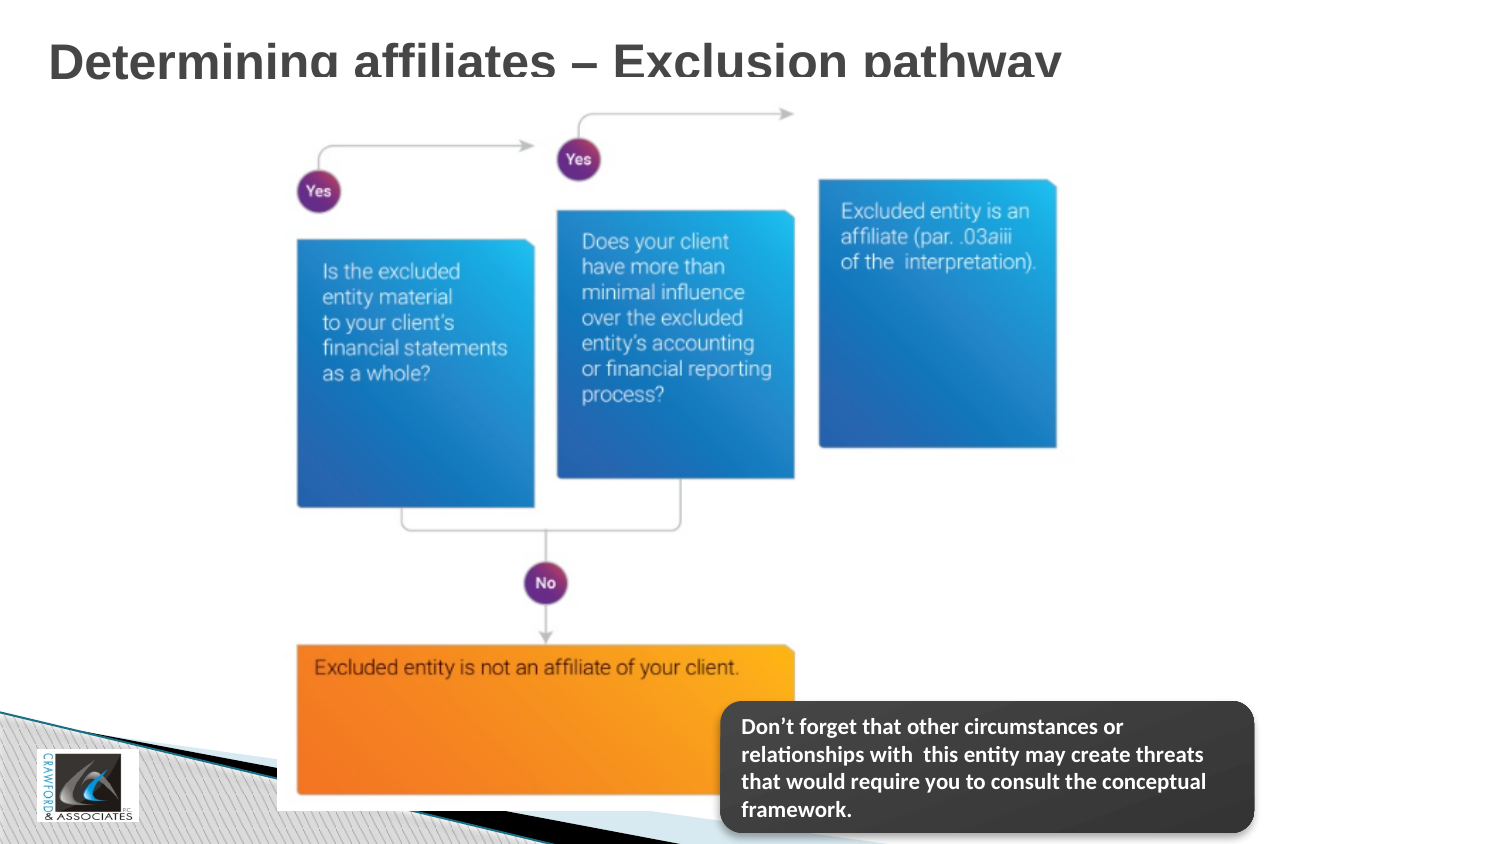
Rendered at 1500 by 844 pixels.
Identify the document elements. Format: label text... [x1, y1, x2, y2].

title Determining affiliates – Exclusion pathway [48, 29, 1324, 127]
text_box Don’t forget that other circumstances or relationships with this entity may create threats that would require you to consult the conceptual framework. [723, 823, 1252, 834]
picture [37, 749, 139, 822]
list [277, 77, 1278, 811]
